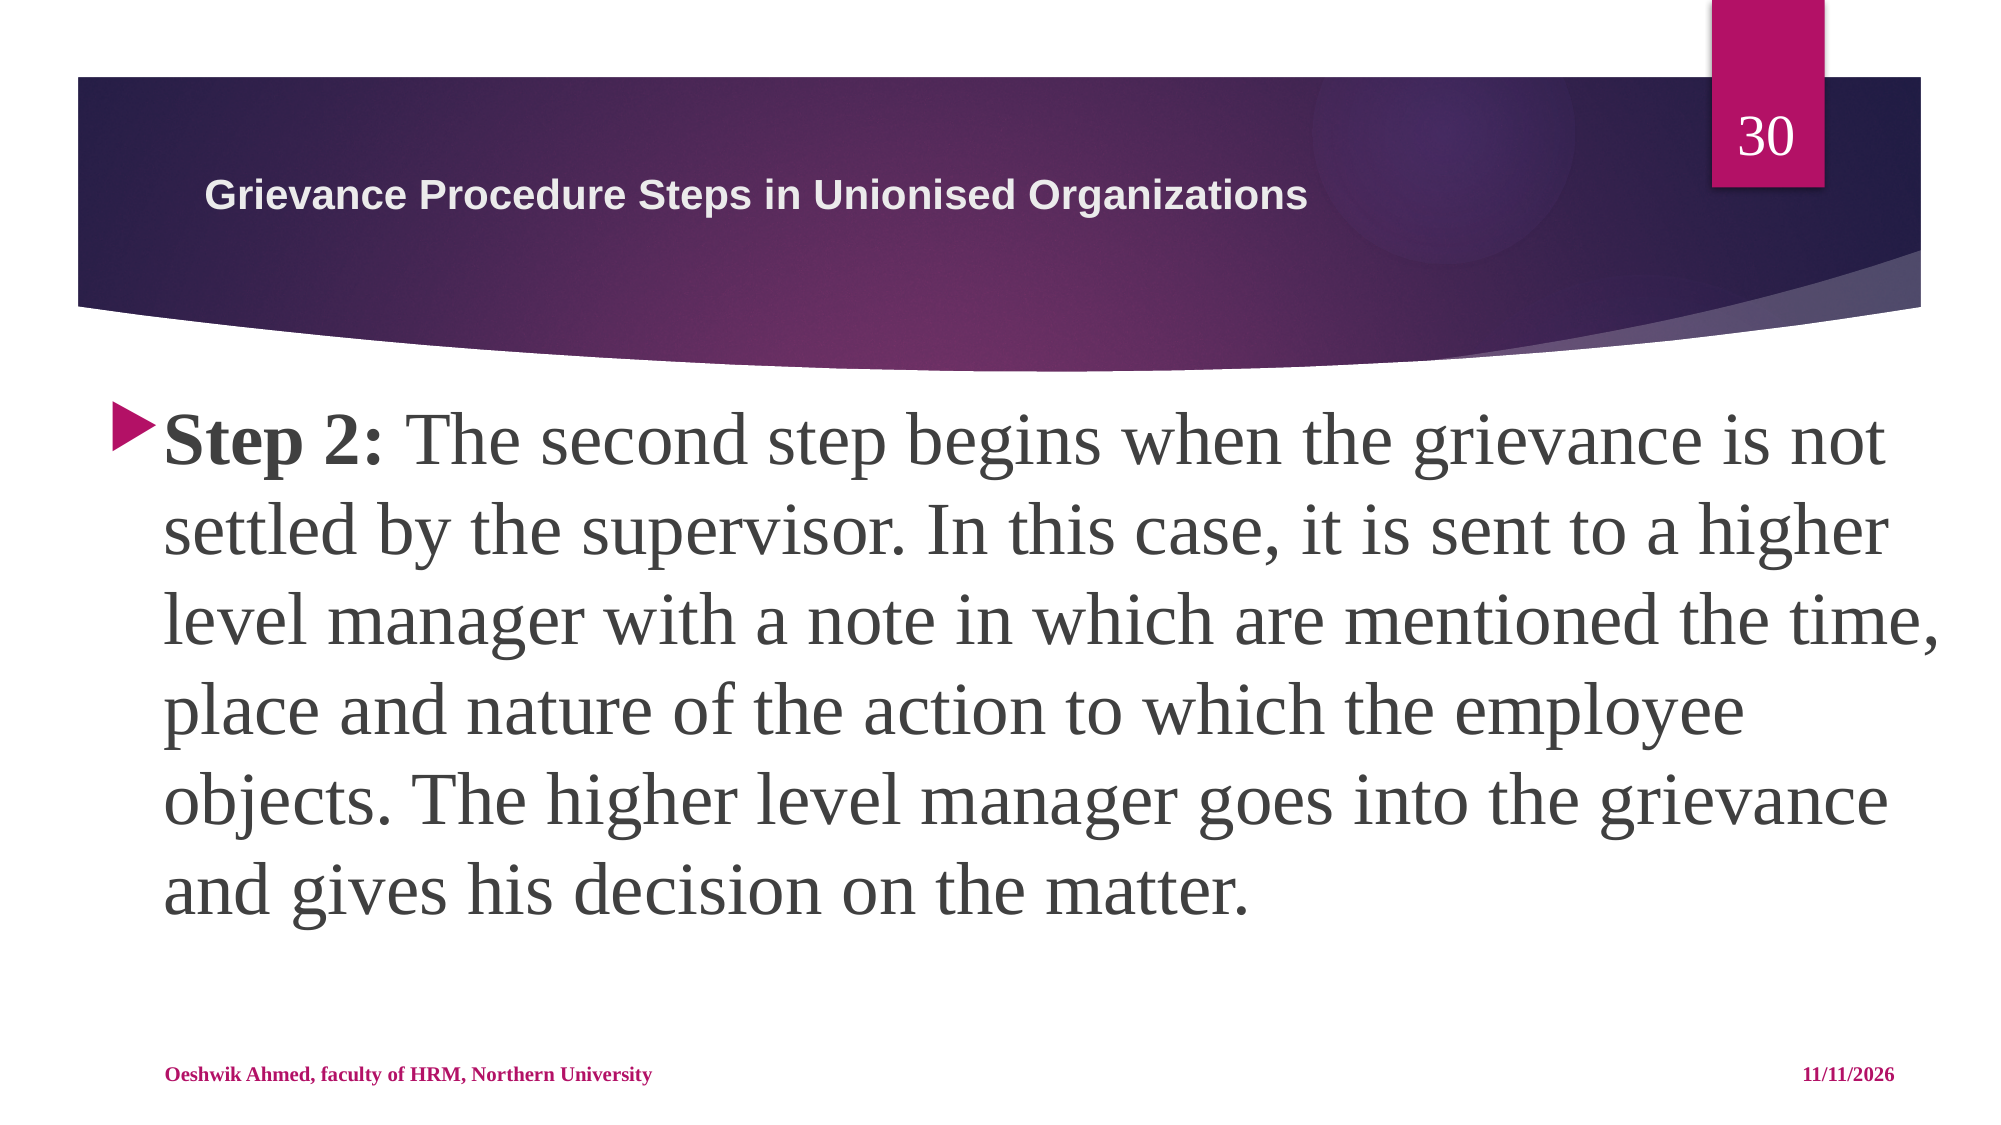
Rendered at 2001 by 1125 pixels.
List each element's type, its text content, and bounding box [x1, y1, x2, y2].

list Step 2: The second step begins when the grievance is not settled by the supervisor. In this case, it is sent to a higher level manager with a note in which are mentioned the time, place and nature of the action to which the employee objects. The higher level manager goes into the grievance and gives his decision on the matter. [92, 381, 1973, 986]
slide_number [1747, 1048, 1911, 1099]
title Grievance Procedure Steps in Unionised Organizations [189, 159, 1627, 276]
footer Oeshwik Ahmed, faculty of HRM, Northern University [92, 1048, 726, 1099]
slide_number 30 [1698, 48, 1836, 175]
